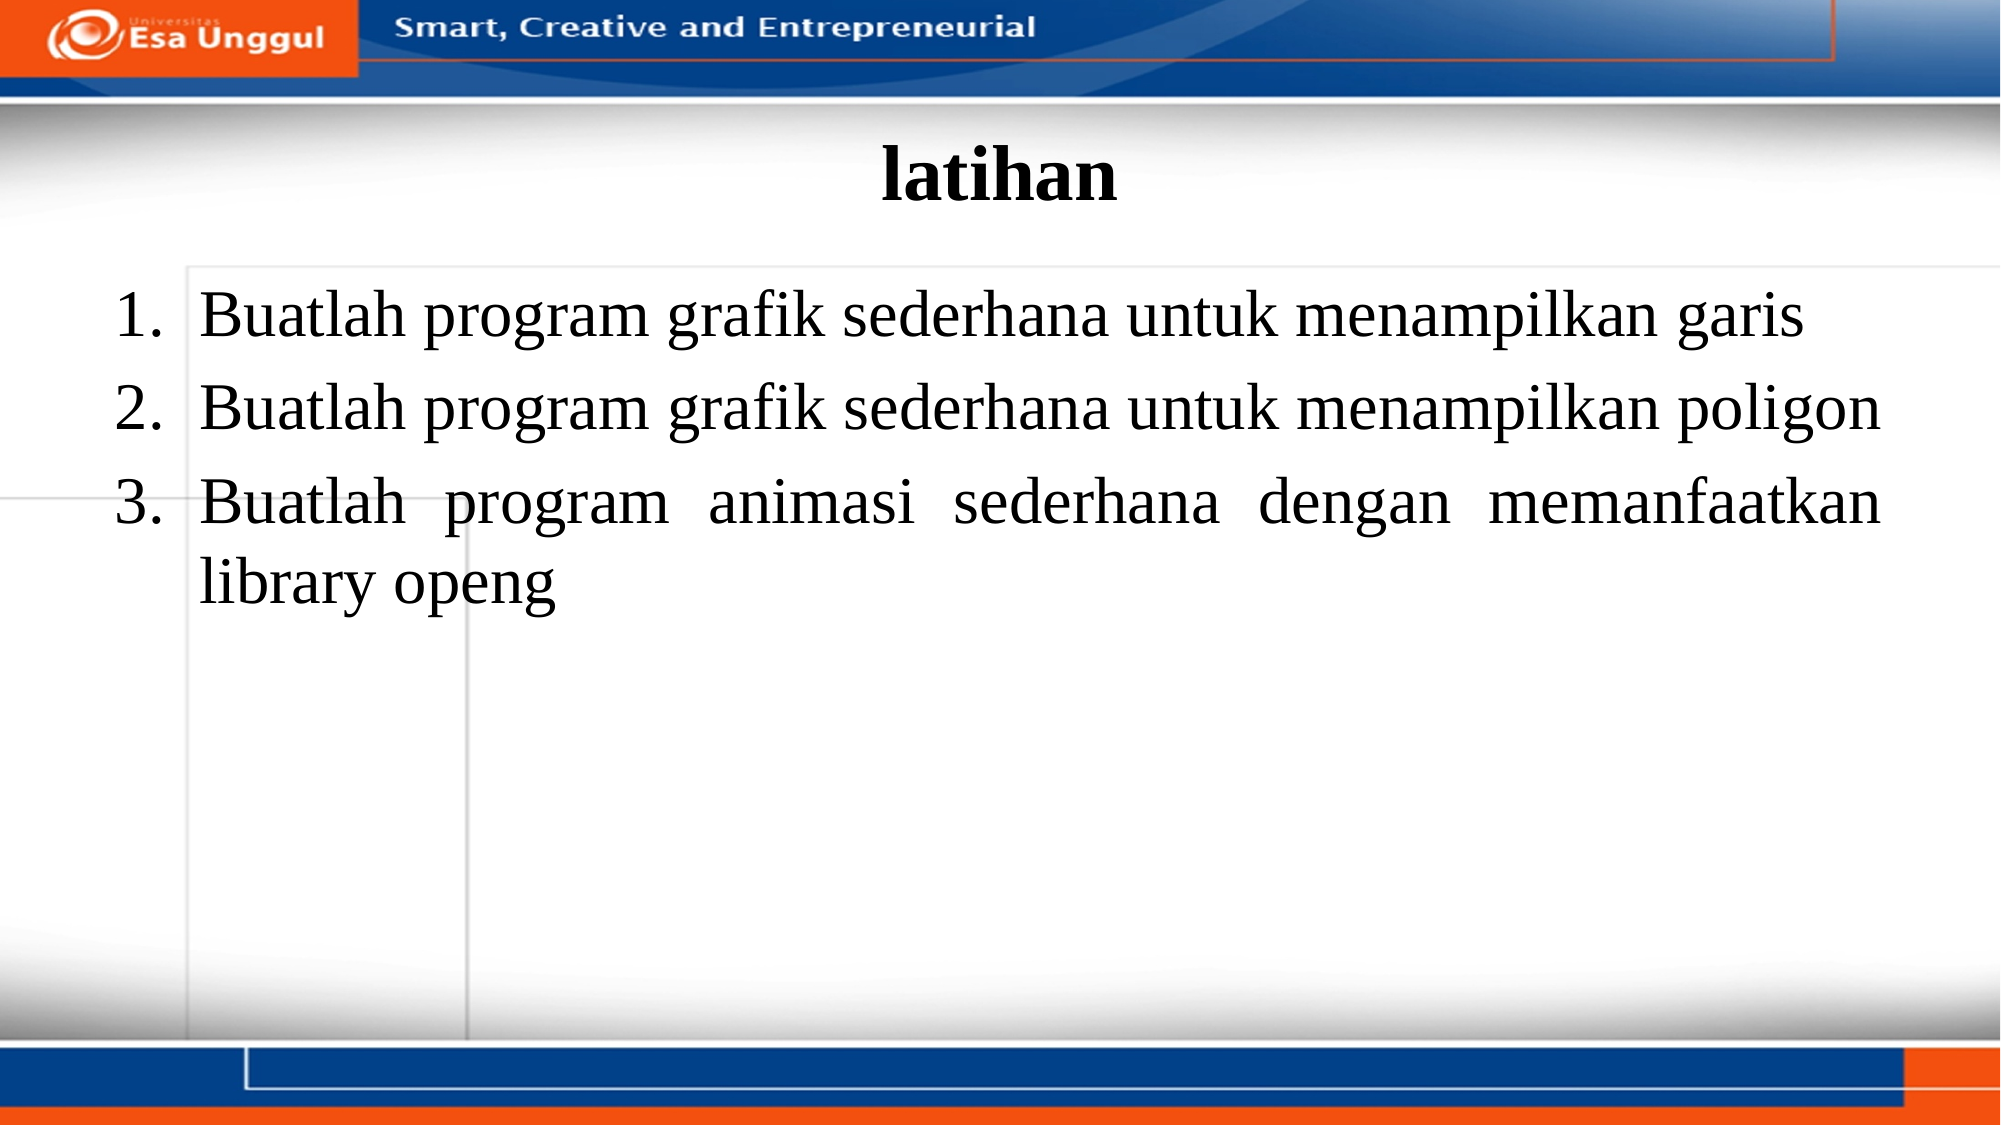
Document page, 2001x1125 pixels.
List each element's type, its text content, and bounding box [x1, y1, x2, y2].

picture [0, 0, 2001, 1125]
title latihan [99, 105, 1900, 233]
list Buatlah program grafik sederhana untuk menampilkan garis Buatlah program grafik sederhana untuk menampilkan poligon Buatlah program animasi sederhana dengan memanfaatkan library openg [99, 262, 1900, 1005]
